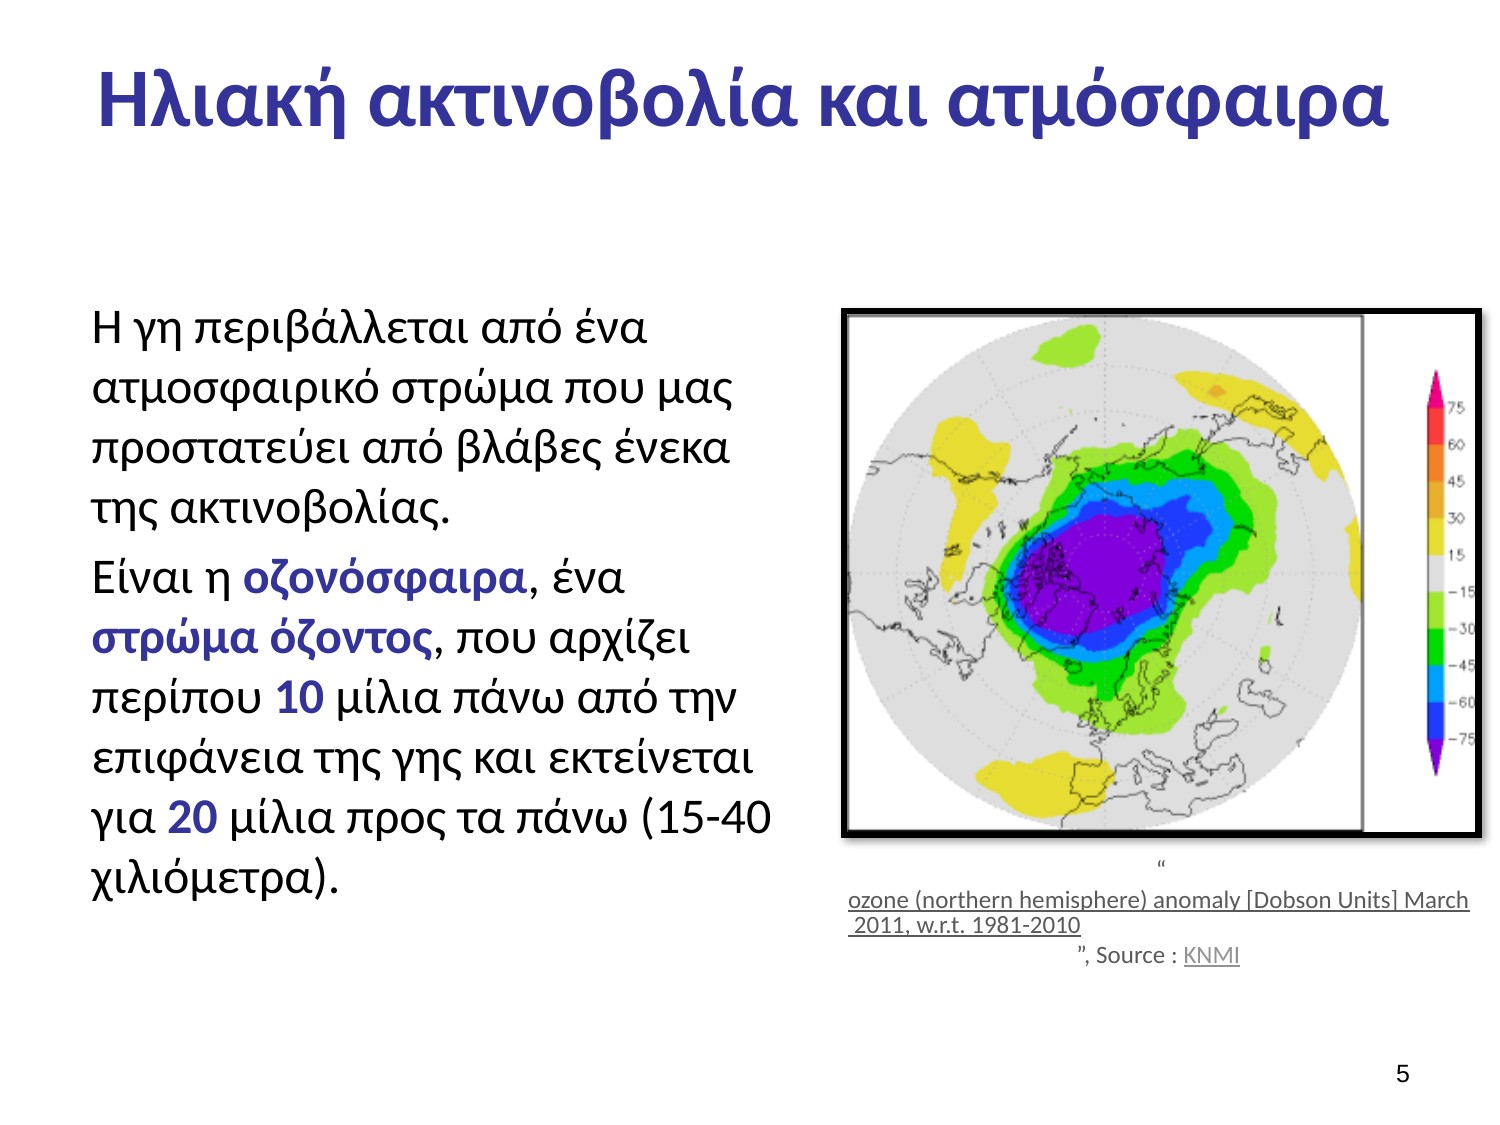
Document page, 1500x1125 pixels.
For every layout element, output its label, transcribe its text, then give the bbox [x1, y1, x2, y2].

text_box “ozone (northern hemisphere) anomaly [Dobson Units] March 2011, w.r.t. 1981-2010”, Source : KNMI [833, 846, 1489, 951]
list H γη περιβάλλεται από ένα ατμοσφαιρικό στρώμα που µας προστατεύει από βλάβες ένεκα της ακτινοβολίας. Είναι η οζονόσφαιρα, ένα στρώμα όζοντος, που αρχίζει περίπου 10 μίλια πάνω από την επιφάνεια της γης και εκτείνεται για 20 μίλια προς τα πάνω (15-40 χιλιόμετρα). [76, 285, 790, 960]
title Ηλιακή ακτινοβολία και ατμόσφαιρα [17, 19, 1471, 169]
picture [846, 314, 1476, 833]
slide_number 4 [1074, 1042, 1425, 1103]
